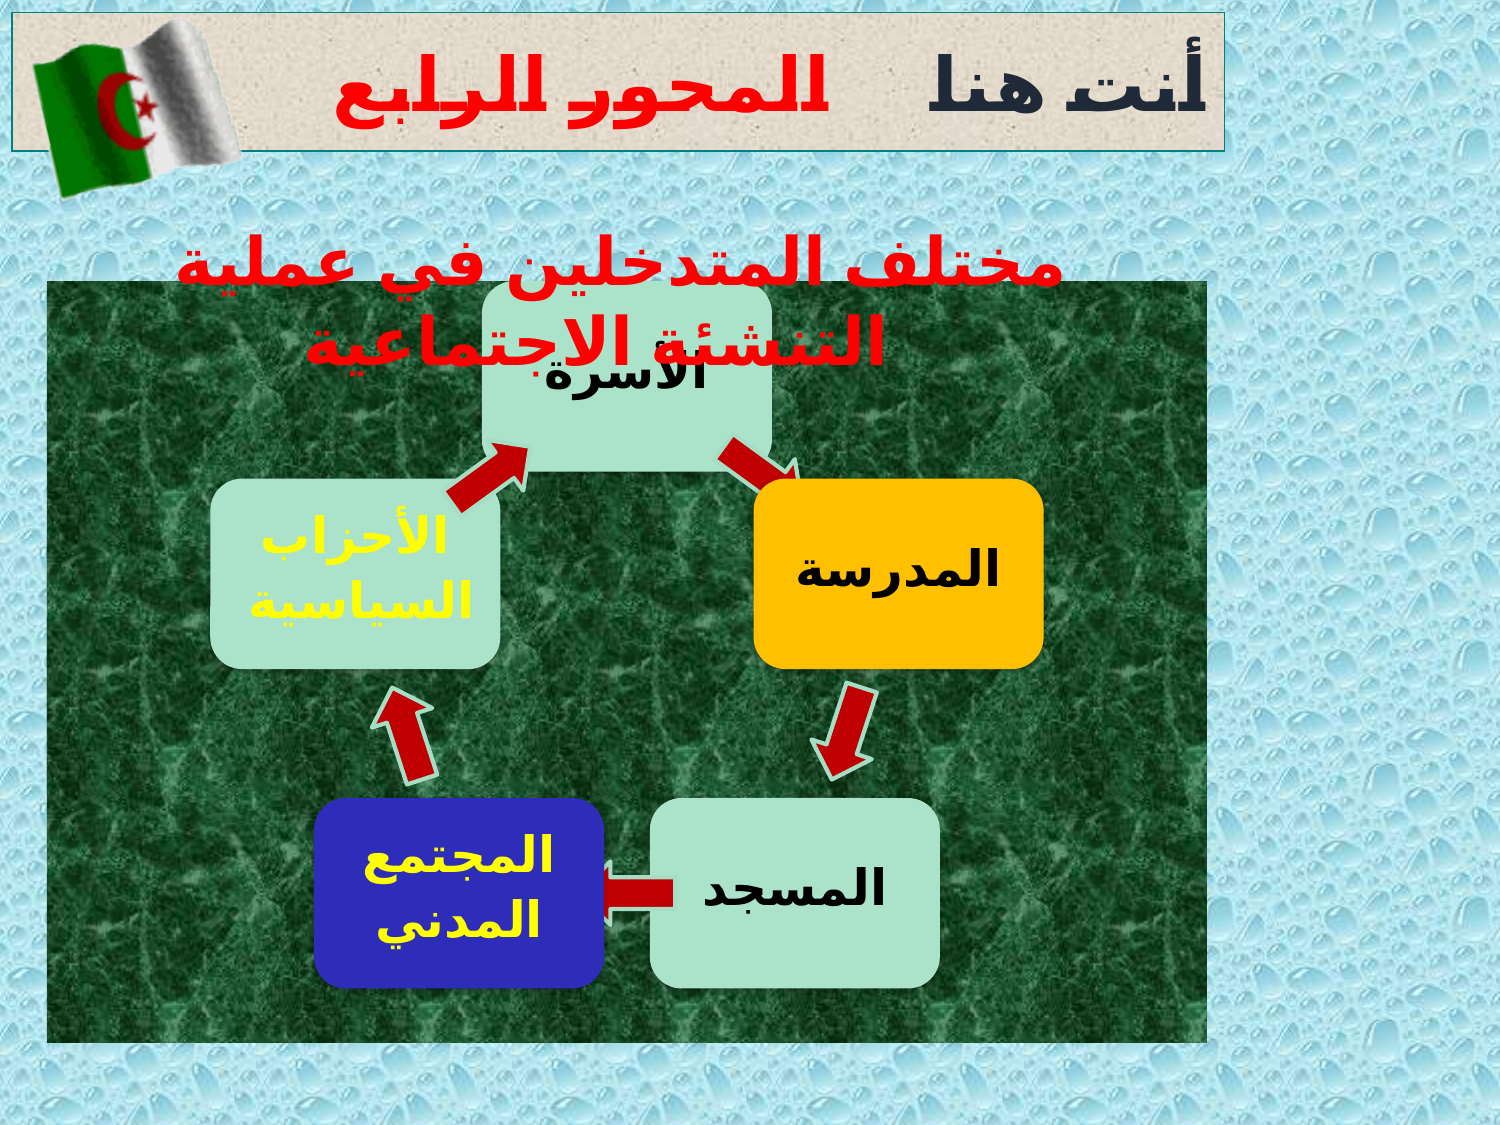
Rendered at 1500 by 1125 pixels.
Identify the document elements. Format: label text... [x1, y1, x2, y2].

title أنت هنا  المحور الرابع [219, 12, 1225, 152]
text_box مختلف المتدخلين في عملية التنشئة الاجتماعية [35, 210, 1207, 386]
picture [0, 0, 1500, 1125]
title أنت هنا  المحور الرابع [11, 12, 198, 152]
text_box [46, 280, 1208, 1044]
